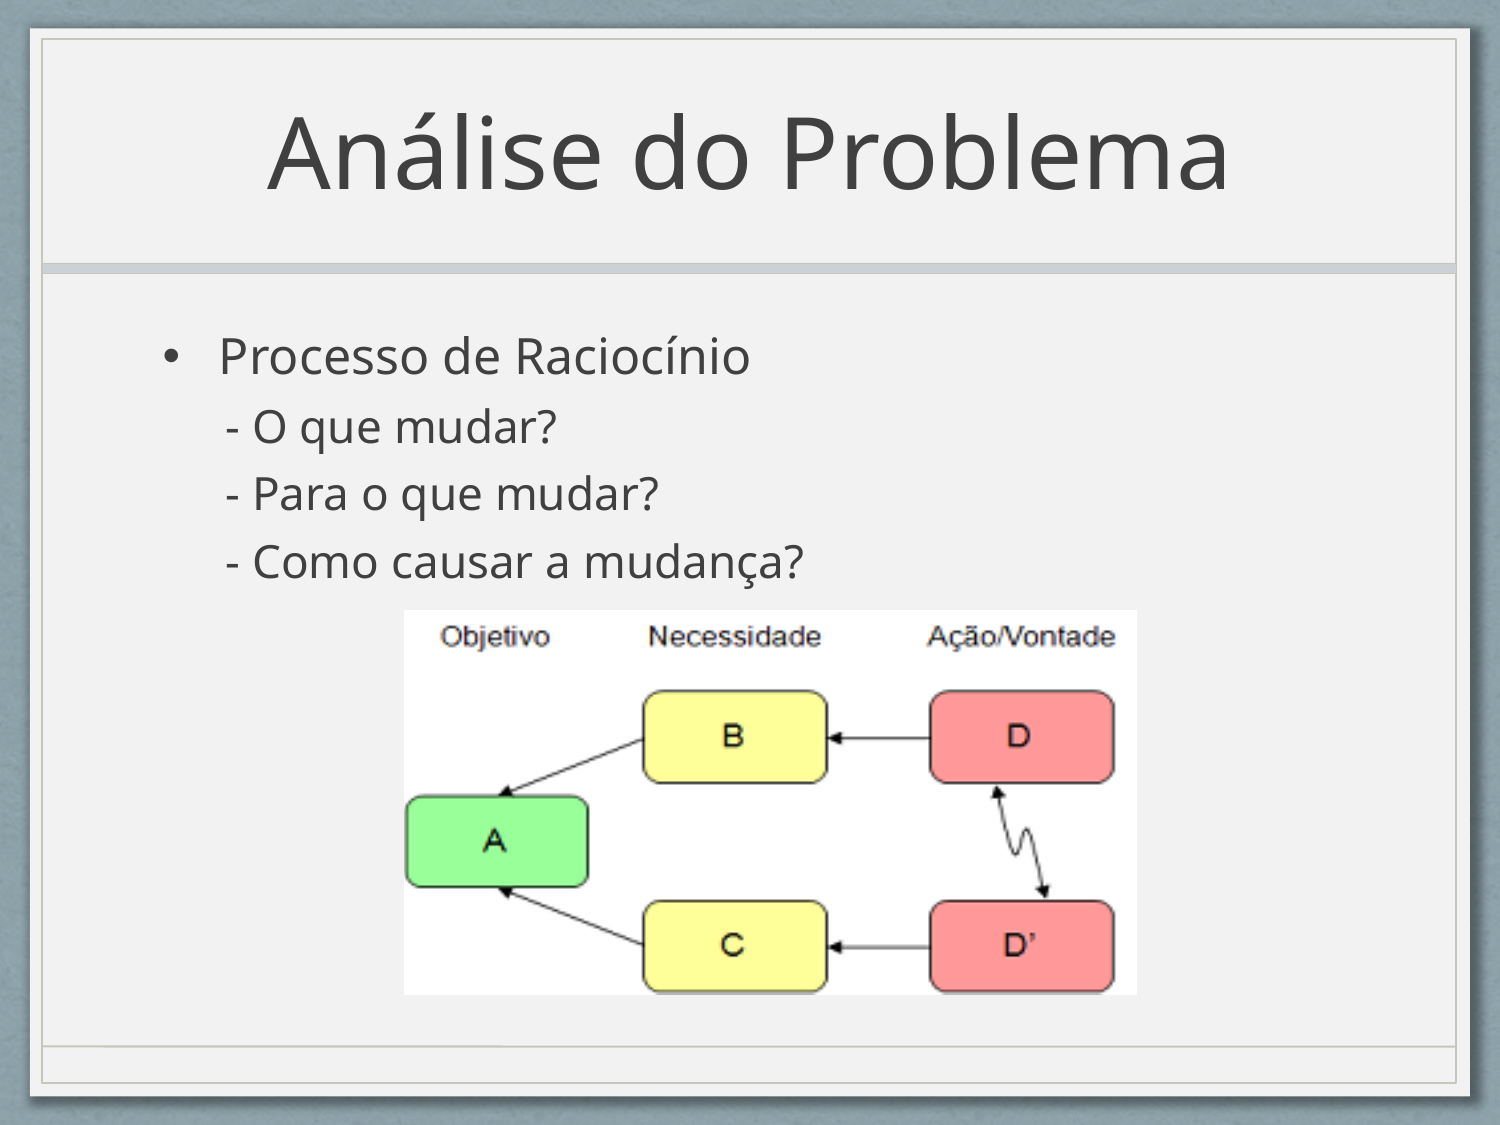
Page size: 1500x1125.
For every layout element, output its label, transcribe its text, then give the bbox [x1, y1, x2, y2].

list Processo de Raciocínio - O que mudar? - Para o que mudar? - Como causar a mudança? [147, 317, 1353, 963]
title Análise do Problema [147, 40, 1353, 260]
picture [404, 609, 1137, 996]
